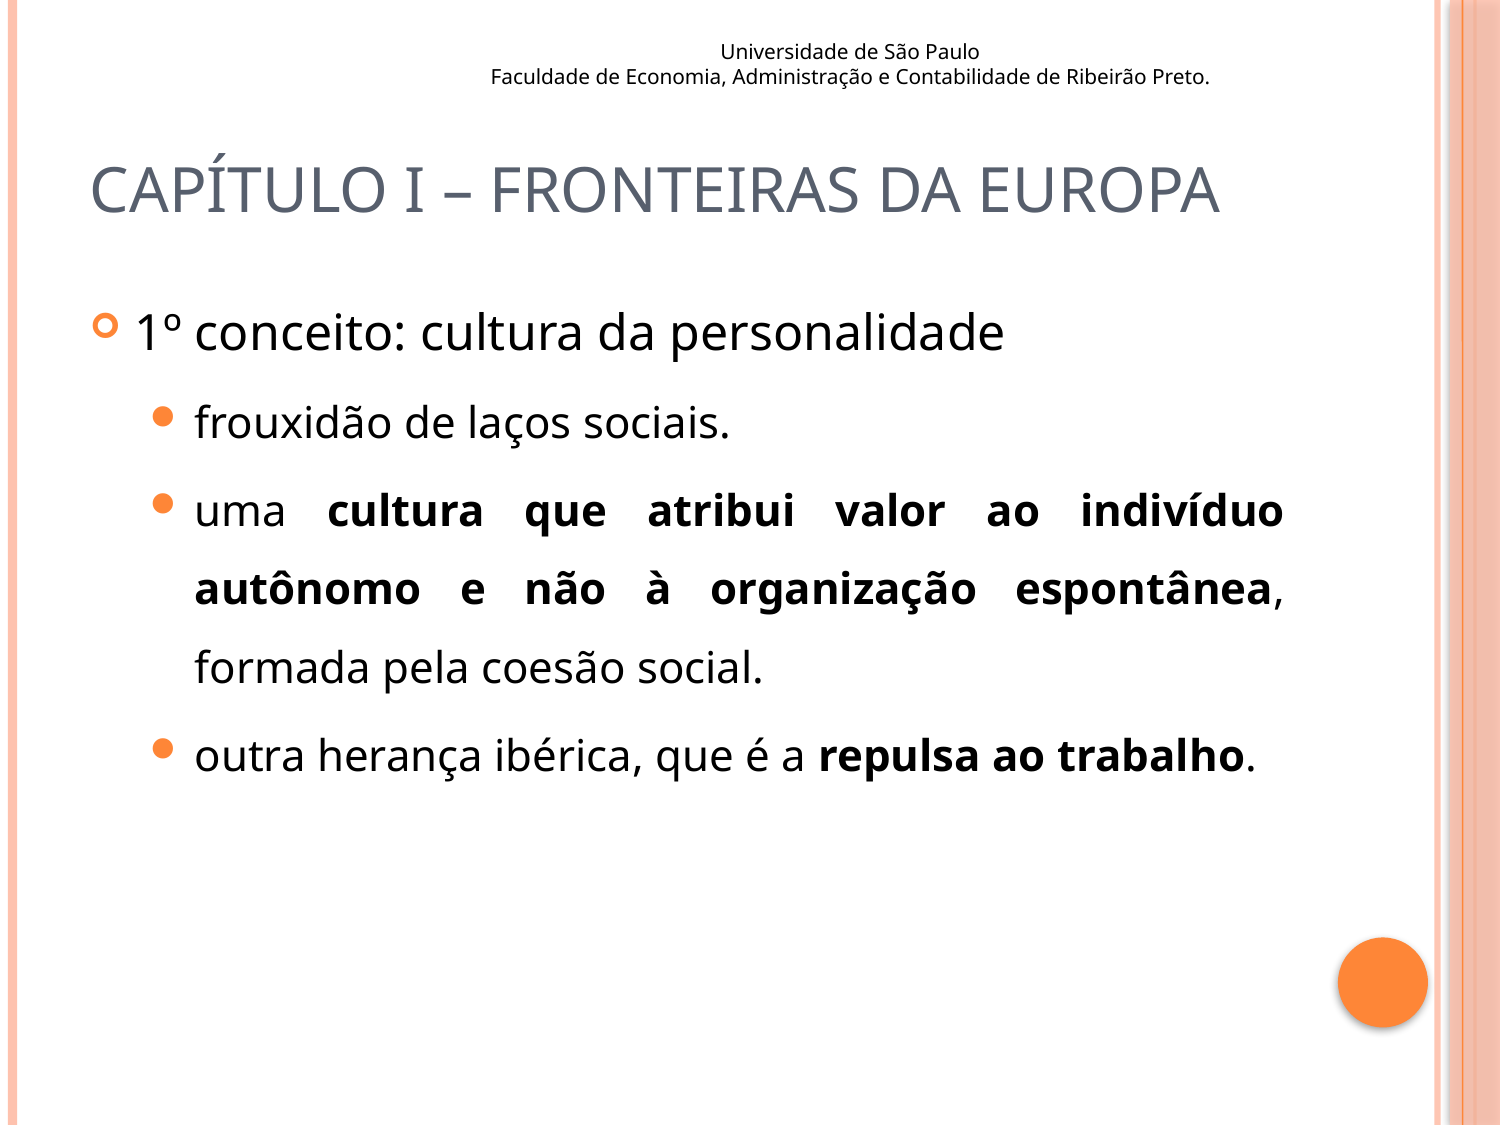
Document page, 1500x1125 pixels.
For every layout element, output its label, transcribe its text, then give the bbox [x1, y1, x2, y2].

title Capítulo I – Fronteiras da Europa [75, 45, 1300, 233]
list 1º conceito: cultura da personalidade frouxidão de laços sociais. uma cultura que atribui valor ao indivíduo autônomo e não à organização espontânea, formada pela coesão social. outra herança ibérica, que é a repulsa ao trabalho. [75, 262, 1300, 1062]
text_box Universidade de São Paulo Faculdade de Economia, Administração e Contabilidade de Ribeirão Preto. [289, 30, 1412, 96]
